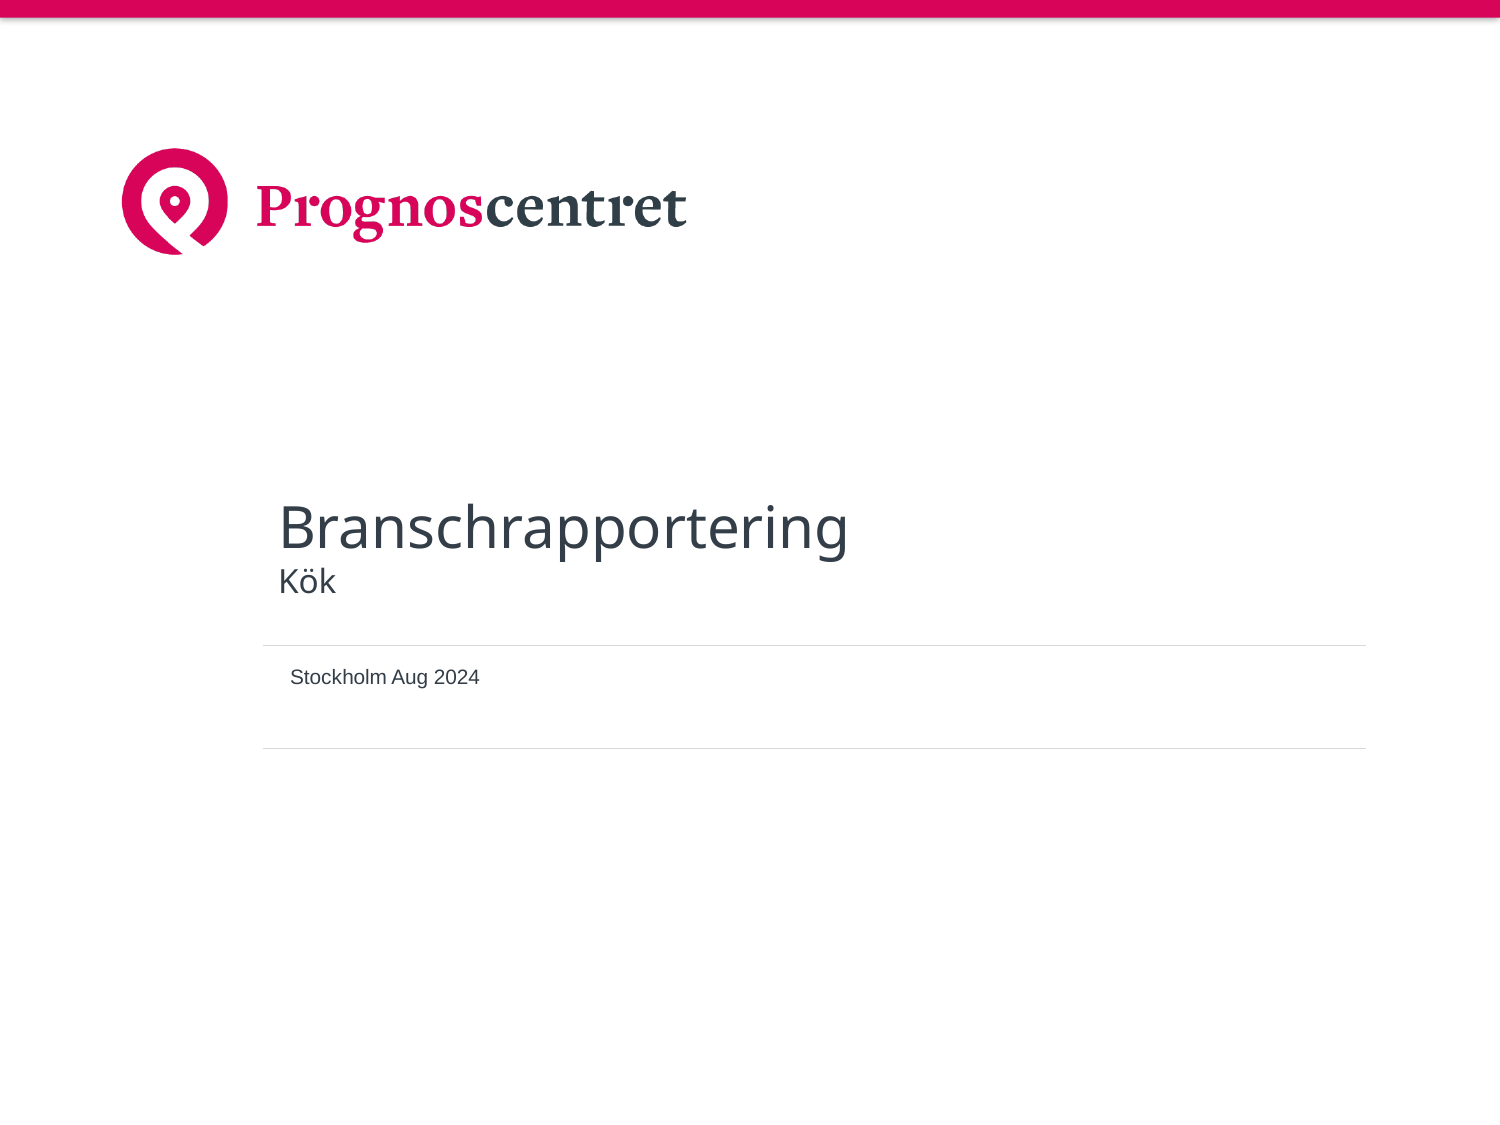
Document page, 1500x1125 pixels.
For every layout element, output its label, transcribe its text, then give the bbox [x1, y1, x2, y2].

picture [51, 88, 755, 314]
title Branschrapportering Kök [263, 462, 1367, 627]
list Stockholm Aug 2024 [275, 656, 815, 725]
